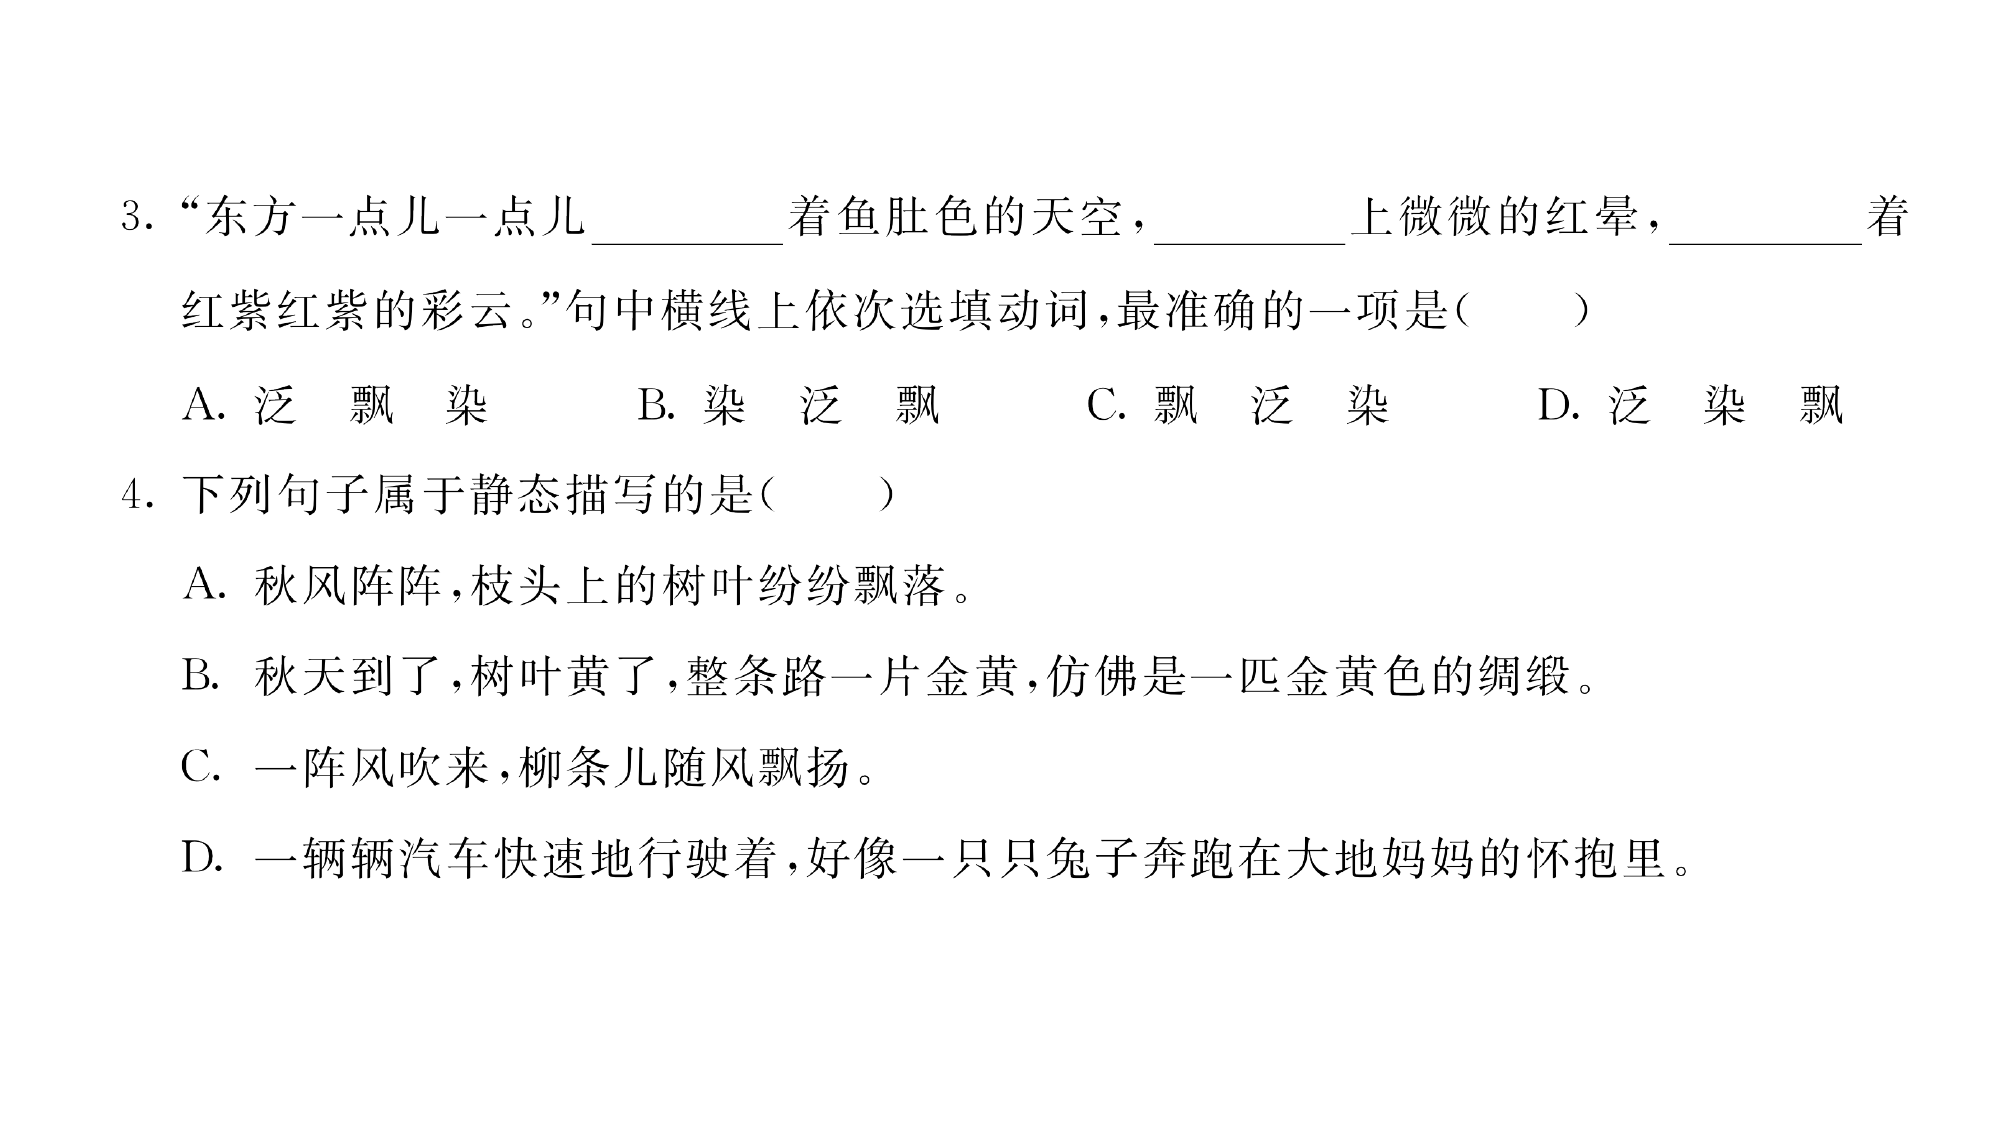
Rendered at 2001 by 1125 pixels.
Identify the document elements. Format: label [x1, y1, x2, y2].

picture [118, 459, 2000, 909]
picture [118, 177, 2000, 438]
